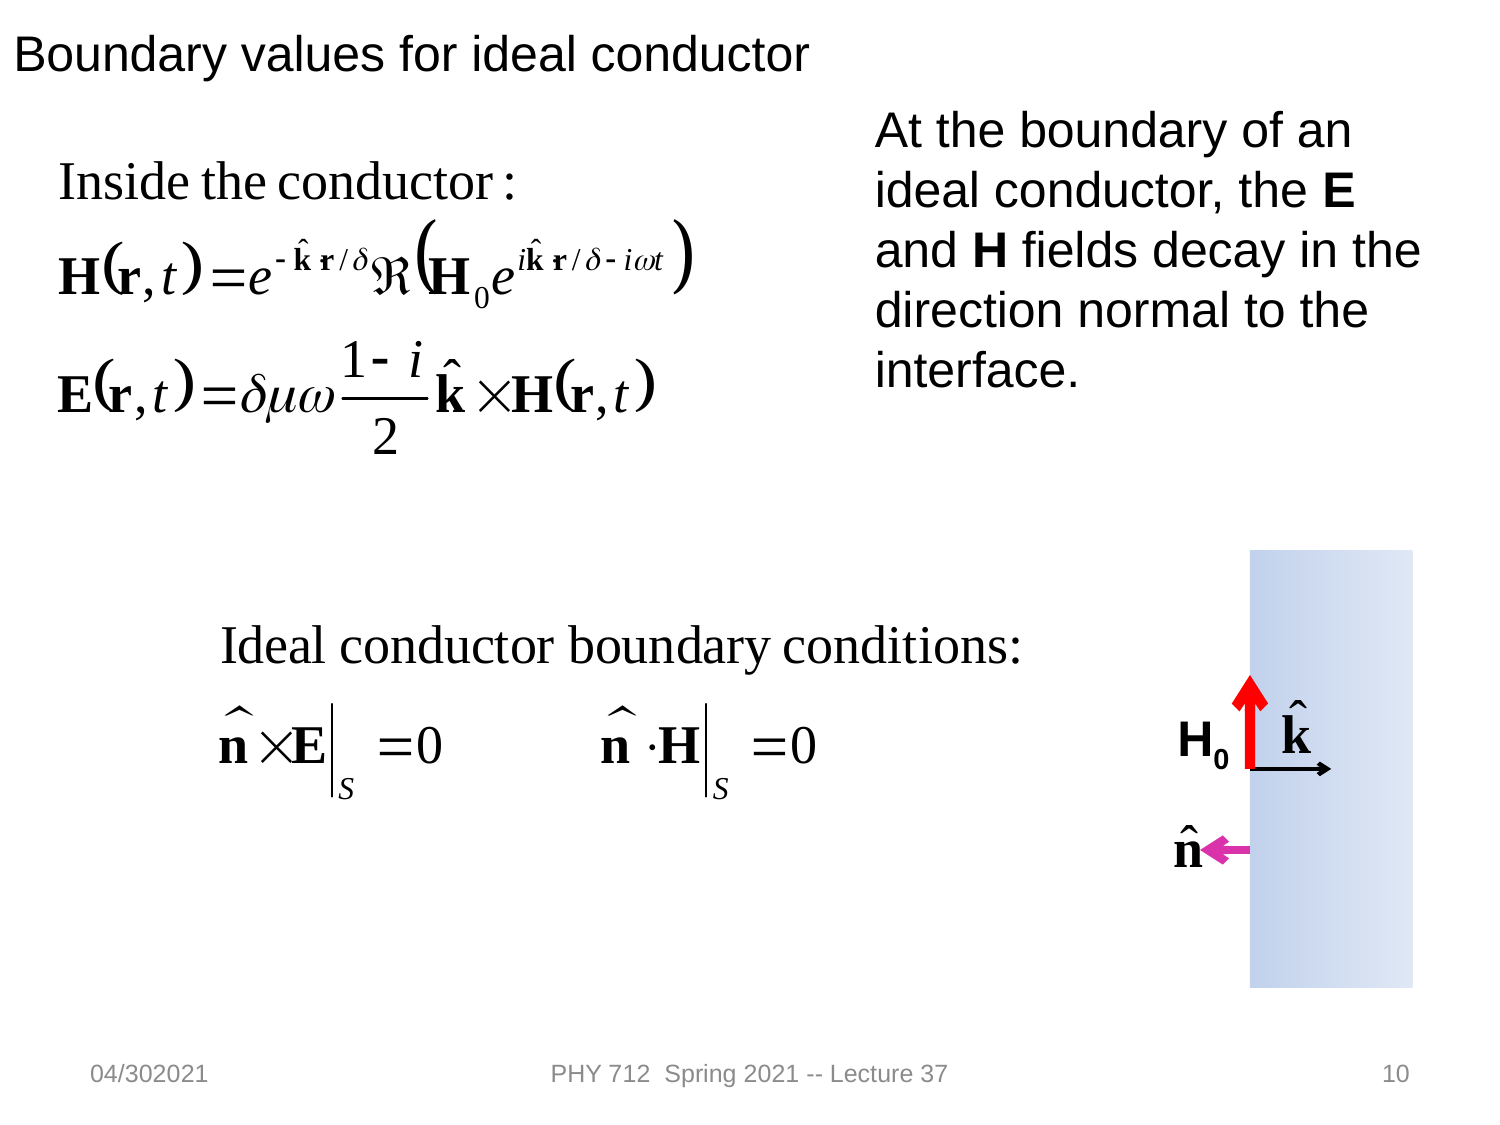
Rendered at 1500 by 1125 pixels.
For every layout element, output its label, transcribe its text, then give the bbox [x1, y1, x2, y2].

footer PHY 712 Spring 2021 -- Lecture 37 [512, 1042, 988, 1103]
slide_number 10 [1074, 1042, 1425, 1103]
text_box Boundary values for ideal conductor [0, 14, 843, 89]
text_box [1162, 550, 1413, 988]
slide_number 04/302021 [75, 1042, 425, 1103]
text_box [212, 612, 1028, 813]
text_box At the boundary of an ideal conductor, the E and H fields decay in the direction normal to the interface. [859, 89, 1460, 405]
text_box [50, 148, 695, 468]
